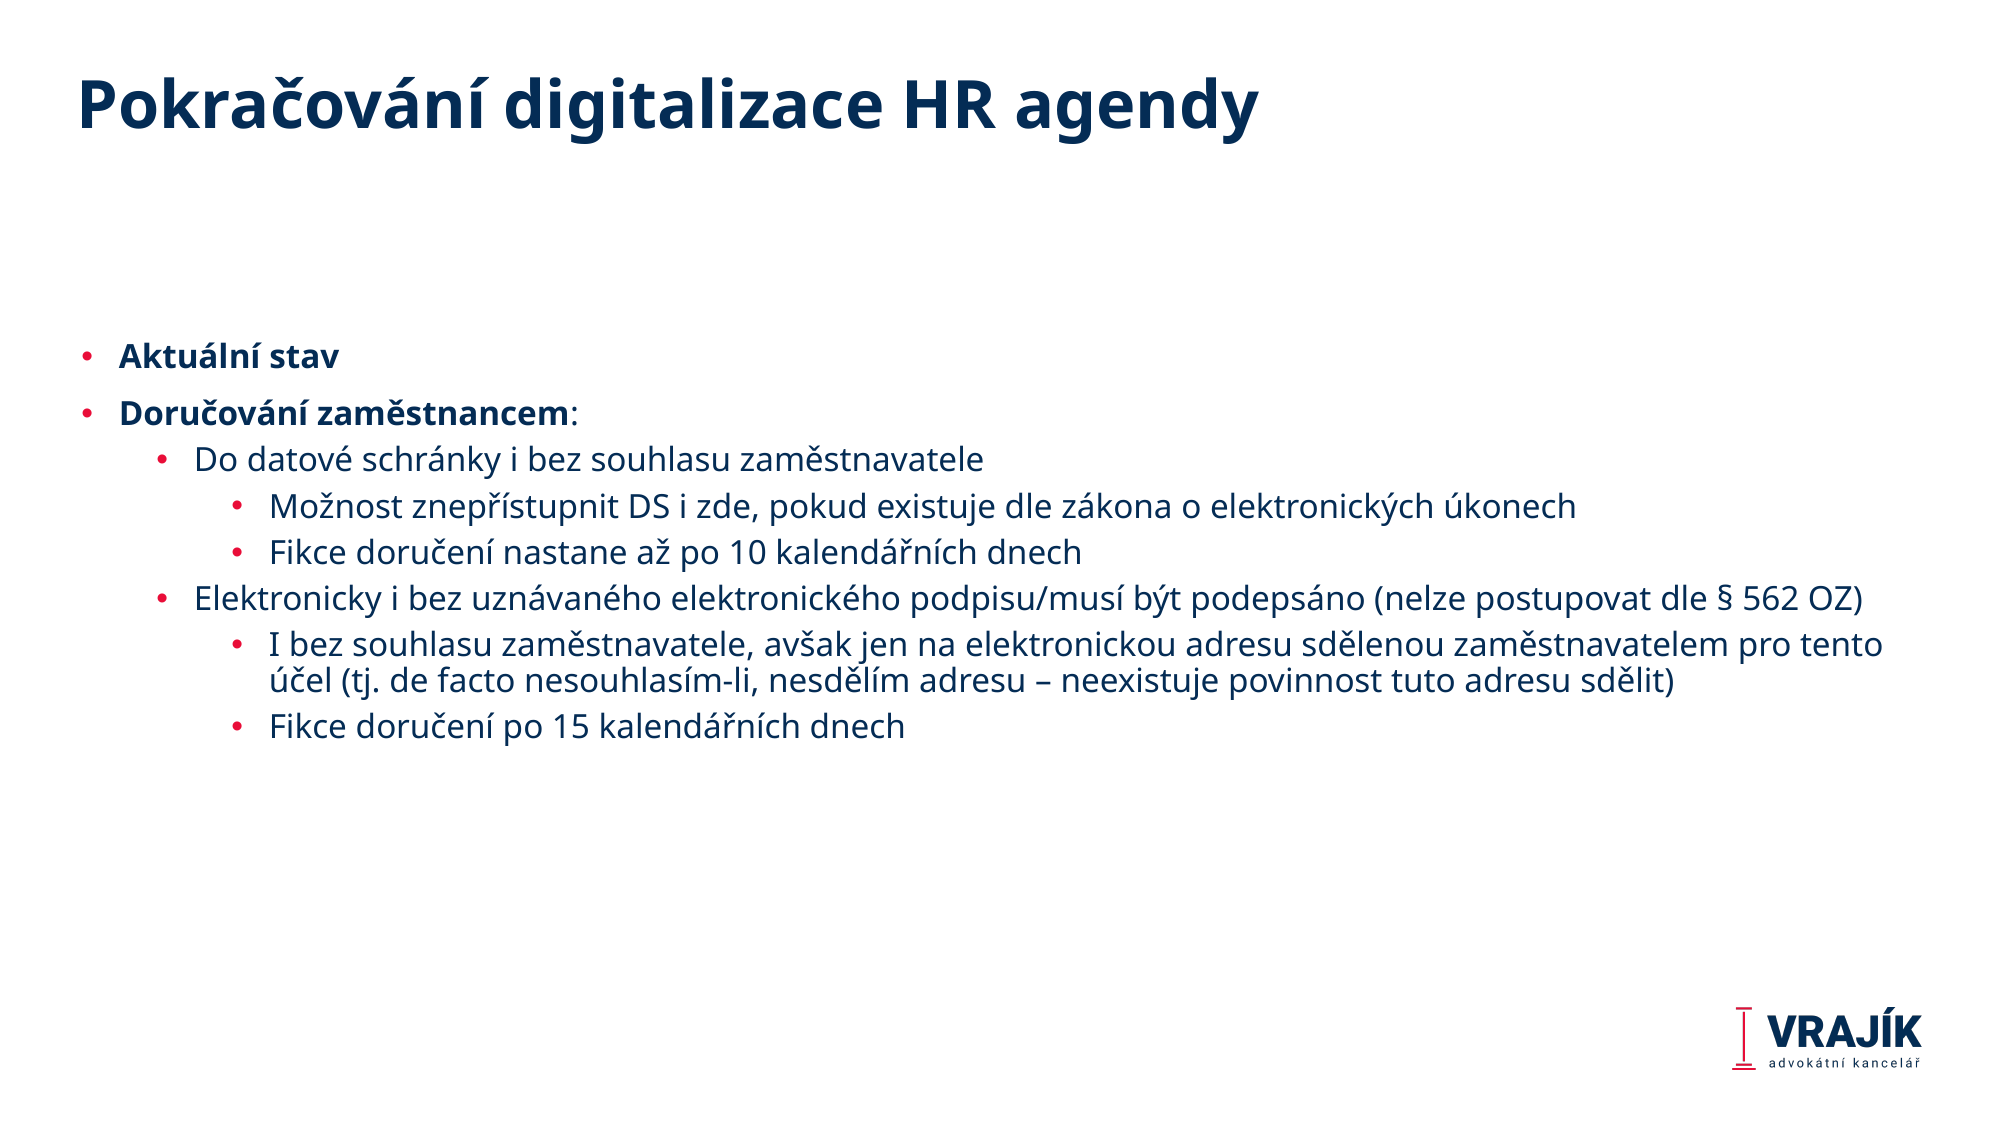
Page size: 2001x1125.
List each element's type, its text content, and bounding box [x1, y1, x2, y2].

title Pokračování digitalizace HR agendy [76, 71, 1922, 145]
list Aktuální stav Doručování zaměstnancem: Do datové schránky i bez souhlasu zaměstnavatele Možnost znepřístupnit DS i zde, pokud existuje dle zákona o elektronických úkonech Fikce doručení nastane až po 10 kalendářních dnech Elektronicky i bez uznávaného elektronického podpisu/musí být podepsáno (nelze postupovat dle § 562 OZ) I bez souhlasu zaměstnavatele, avšak jen na elektronickou adresu sdělenou zaměstnavatelem pro tento účel (tj. de facto nesouhlasím-li, nesdělím adresu – neexistuje povinnost tuto adresu sdělit) Fikce doručení po 15 kalendářních dnech [81, 340, 1922, 941]
picture [1732, 1007, 1922, 1070]
